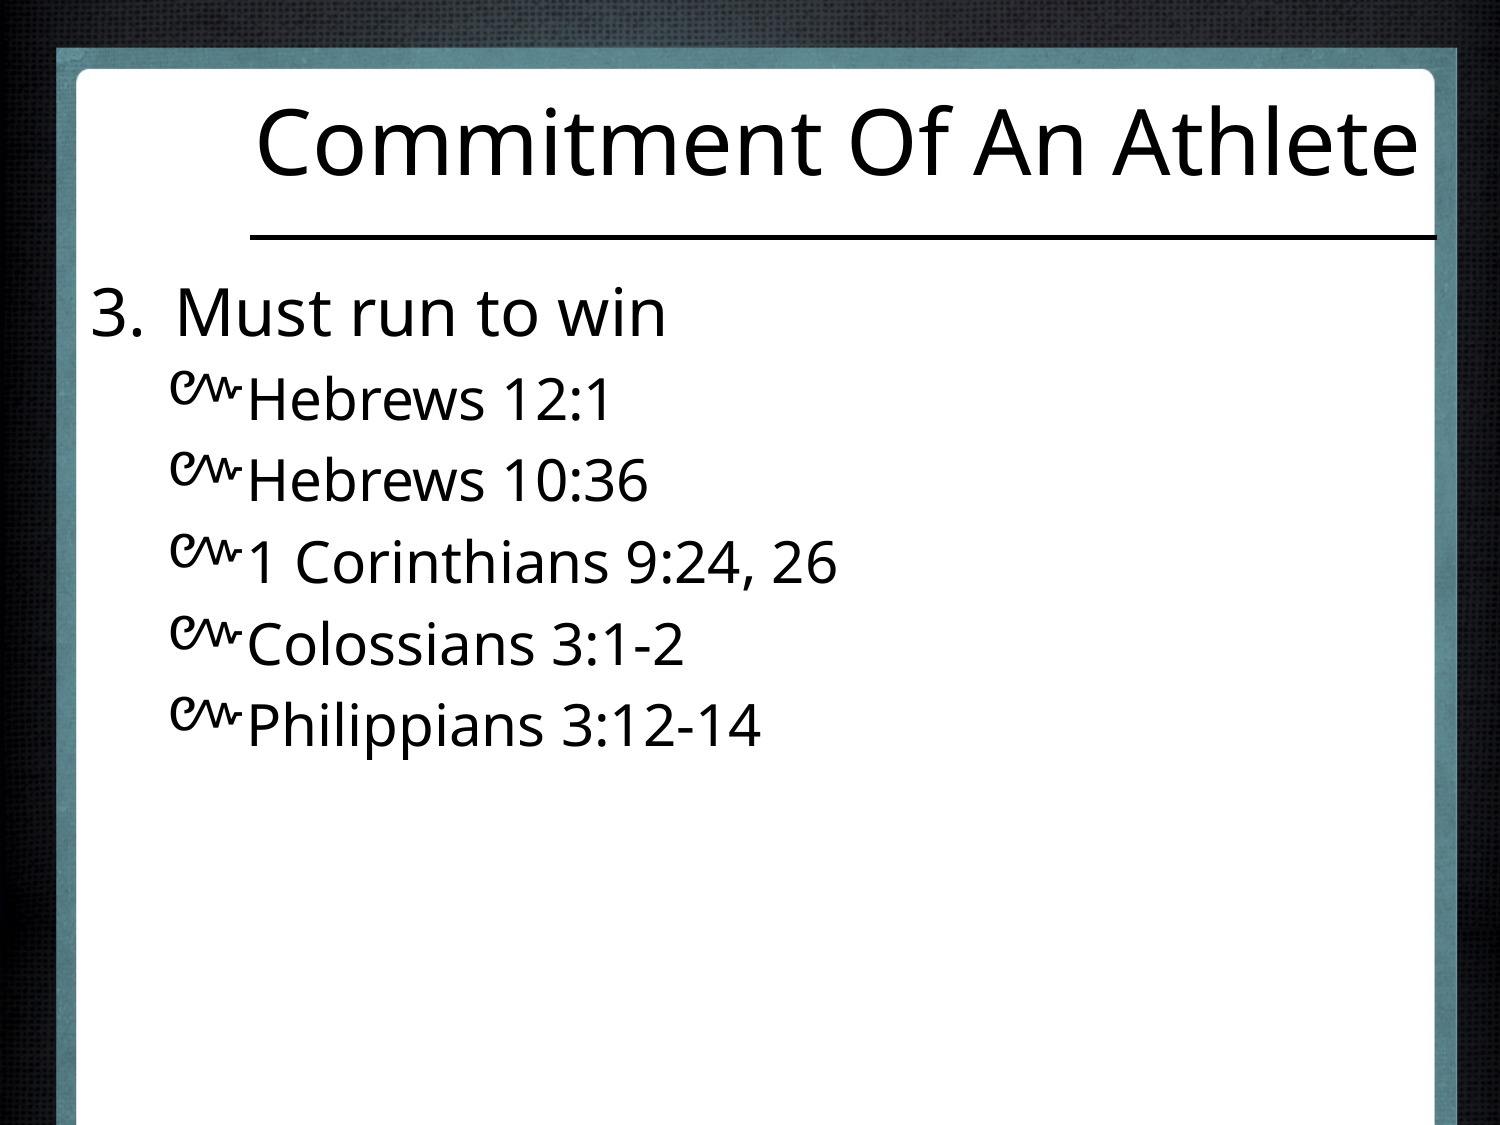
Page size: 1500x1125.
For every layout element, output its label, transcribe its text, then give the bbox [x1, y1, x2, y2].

picture [0, 0, 1500, 1125]
title Commitment Of An Athlete [75, 45, 1438, 233]
list Must run to win Hebrews 12:1 Hebrews 10:36 1 Corinthians 9:24, 26 Colossians 3:1-2 Philippians 3:12-14 [75, 262, 1425, 1005]
